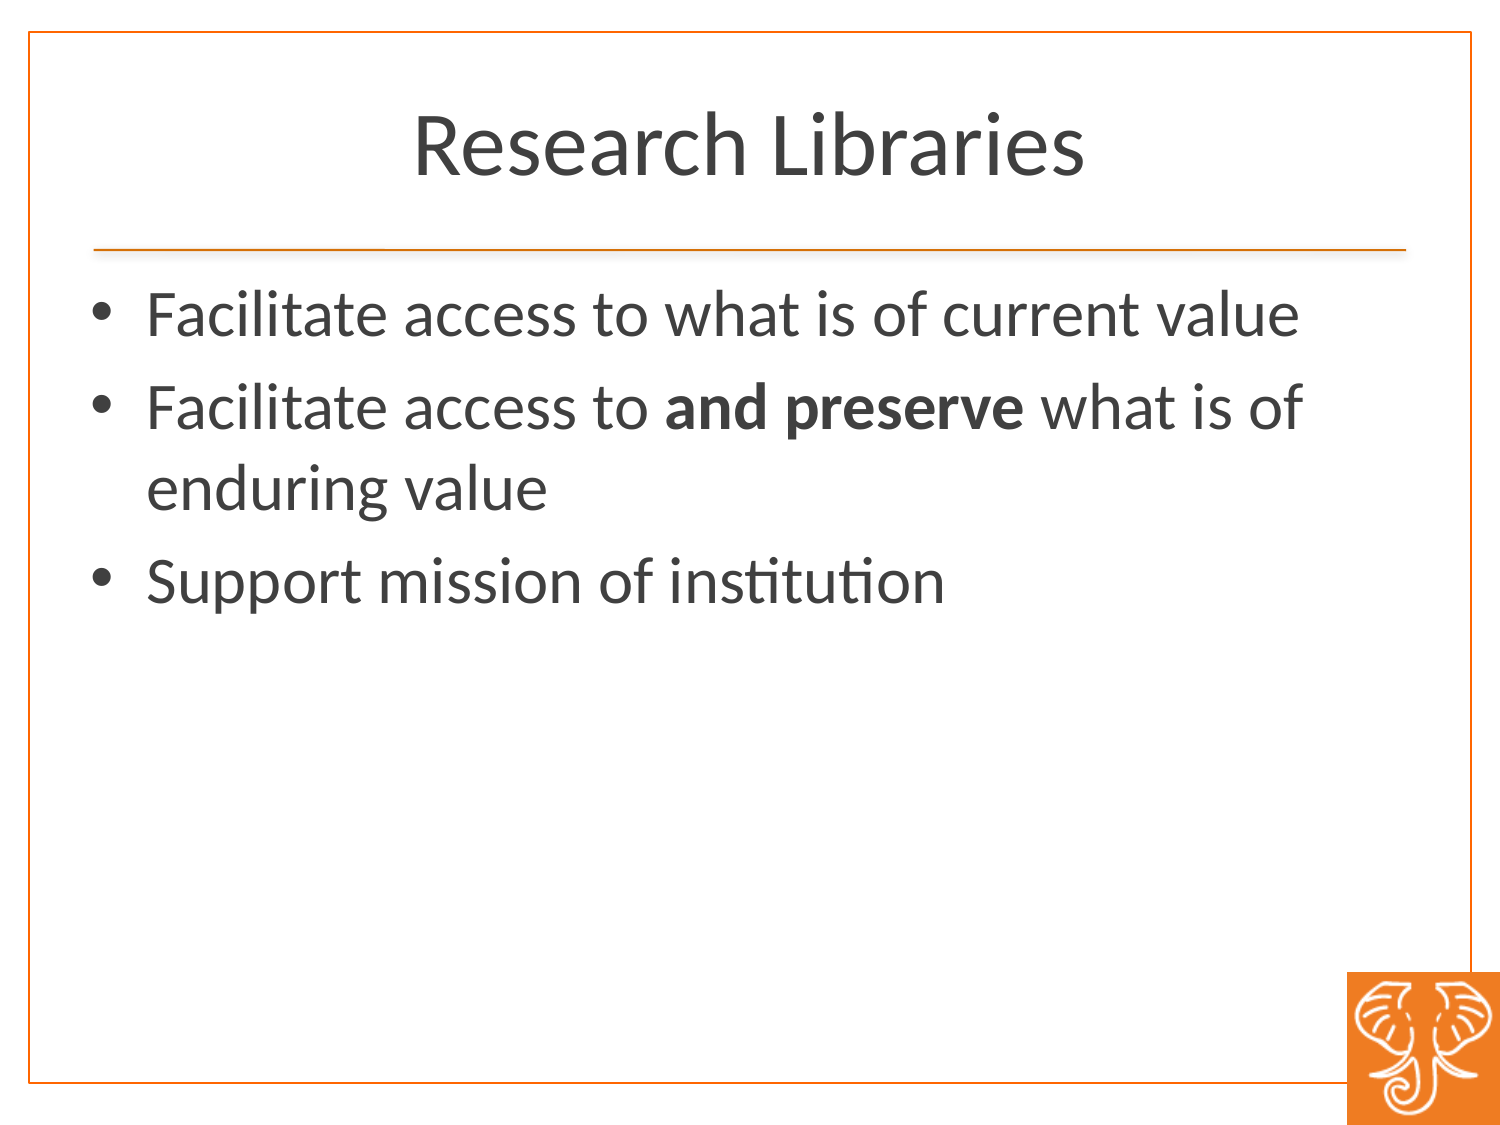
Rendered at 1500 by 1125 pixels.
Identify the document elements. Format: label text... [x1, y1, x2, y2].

title Research Libraries [75, 45, 1425, 233]
picture [1347, 972, 1500, 1125]
list Facilitate access to what is of current value Facilitate access to and preserve what is of enduring value Support mission of institution [75, 262, 1425, 1066]
